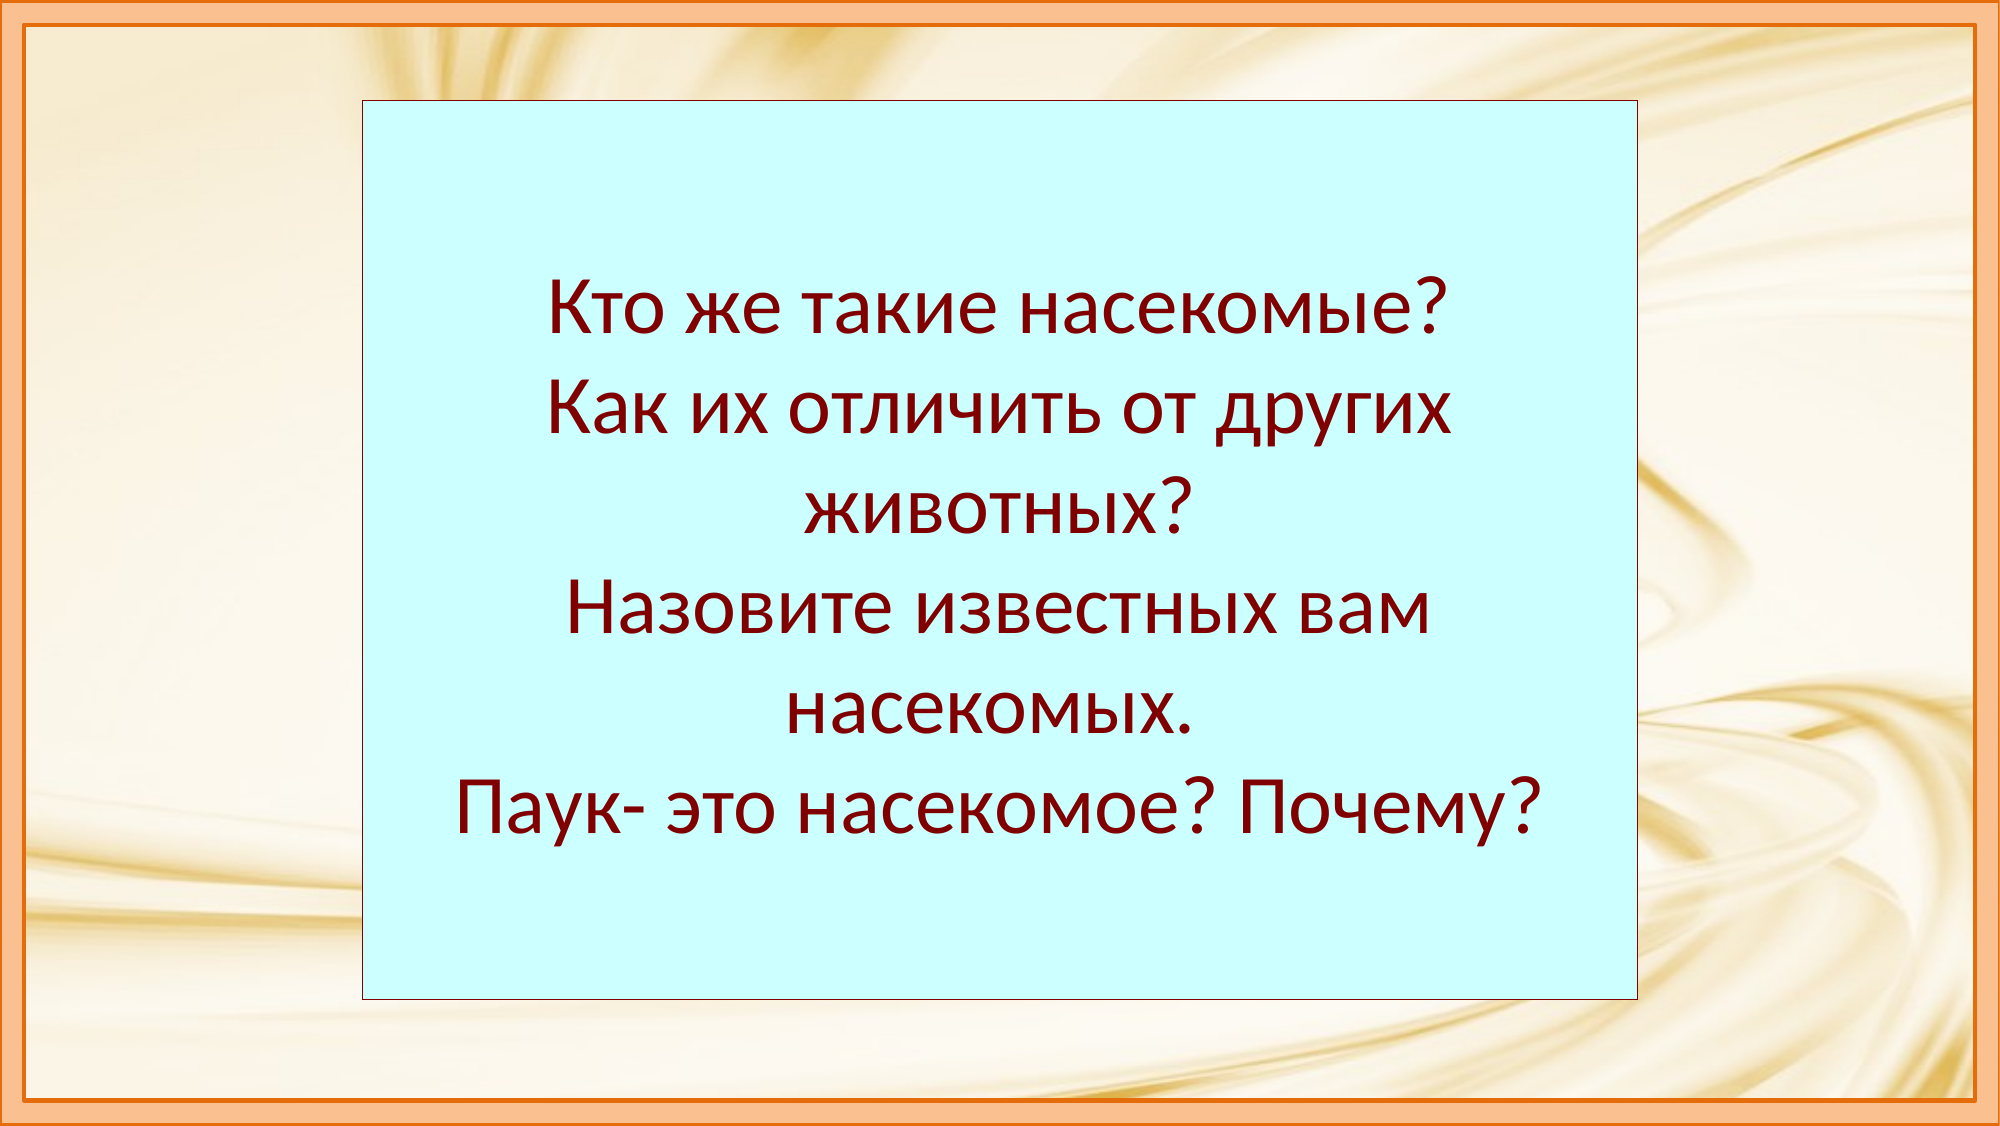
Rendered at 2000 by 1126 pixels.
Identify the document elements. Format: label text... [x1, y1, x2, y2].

picture [26, 27, 1973, 1098]
title Кто же такие насекомые? Как их отличить от других животных? Назовите известных вам насекомых. Паук- это насекомое? Почему? [362, 100, 1638, 1000]
